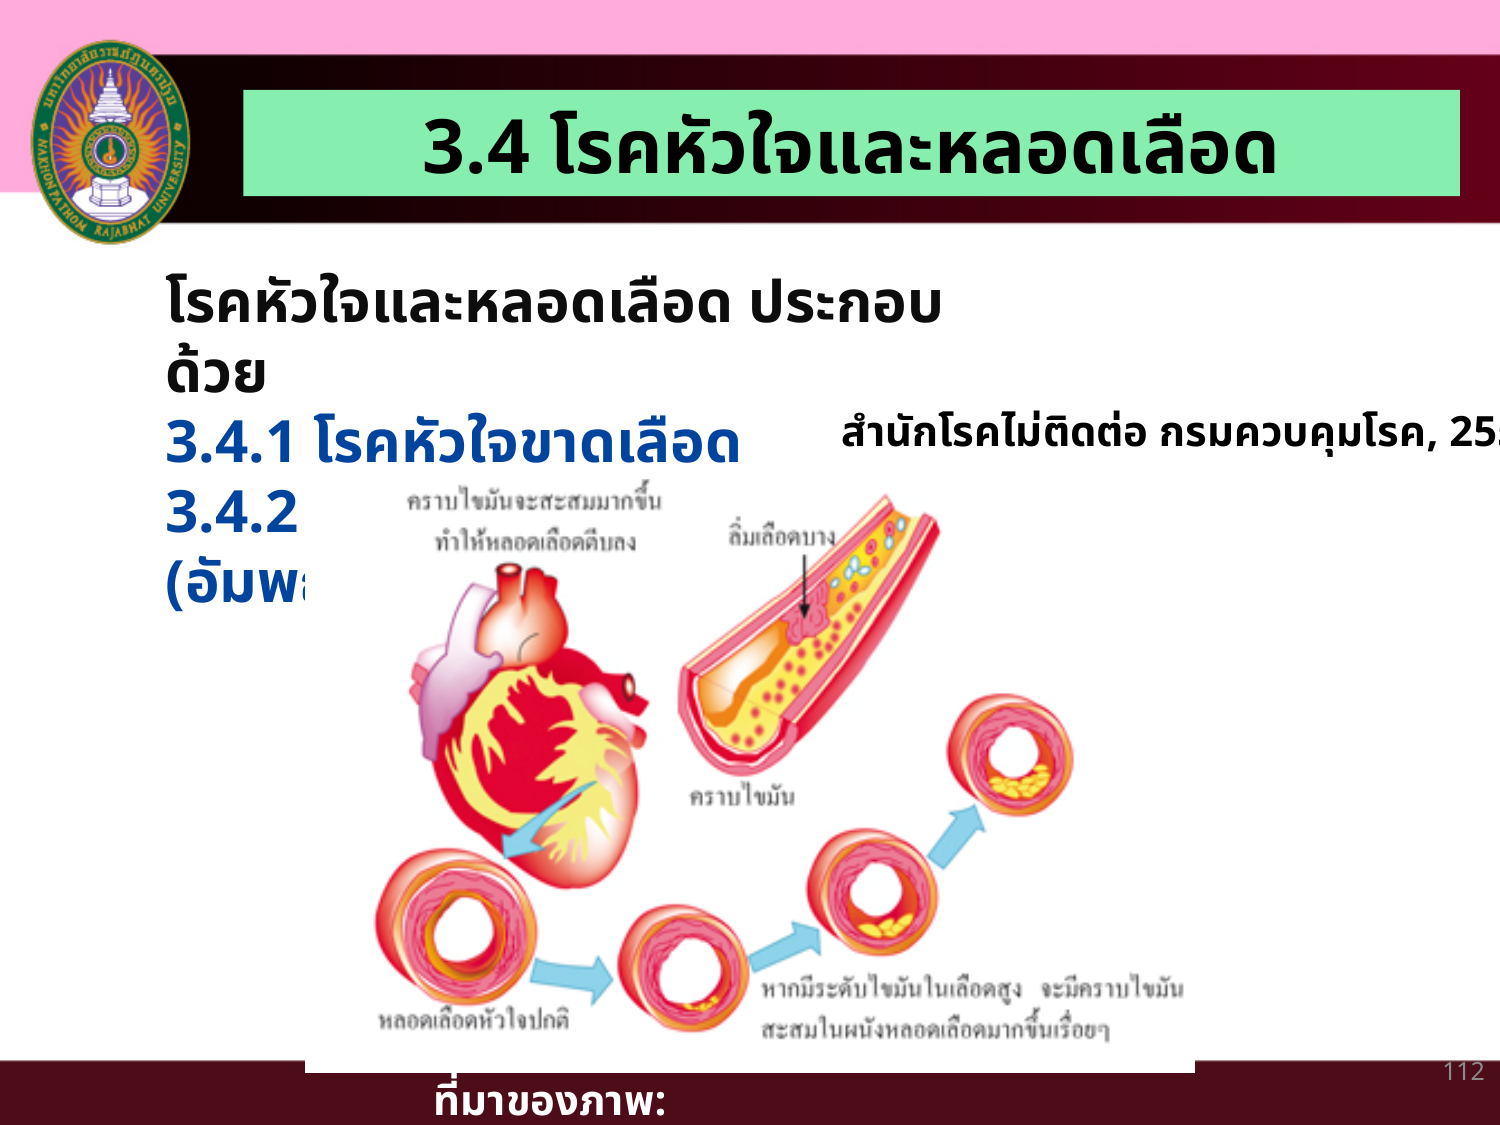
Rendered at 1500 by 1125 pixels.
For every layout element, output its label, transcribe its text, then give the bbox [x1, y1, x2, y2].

text_box โรคหัวใจและหลอดเลือด ประกอบด้วย 3.4.1 โรคหัวใจขาดเลือด 3.4.2 โรคหลอดเลือดสมอง (อัมพฤกษ์ อัมพาต) [150, 256, 1035, 622]
text_box 3.4 โรคหัวใจและหลอดเลือด [243, 89, 1460, 197]
text_box ที่มาของภาพ: https://lh5.googleusercontent.com [419, 1082, 1081, 1125]
slide_number 112 [1149, 1042, 1500, 1103]
text_box สำนักโรคไม่ติดต่อ กรมควบคุมโรค, 2559. [827, 397, 1500, 462]
picture [0, 0, 1500, 1125]
